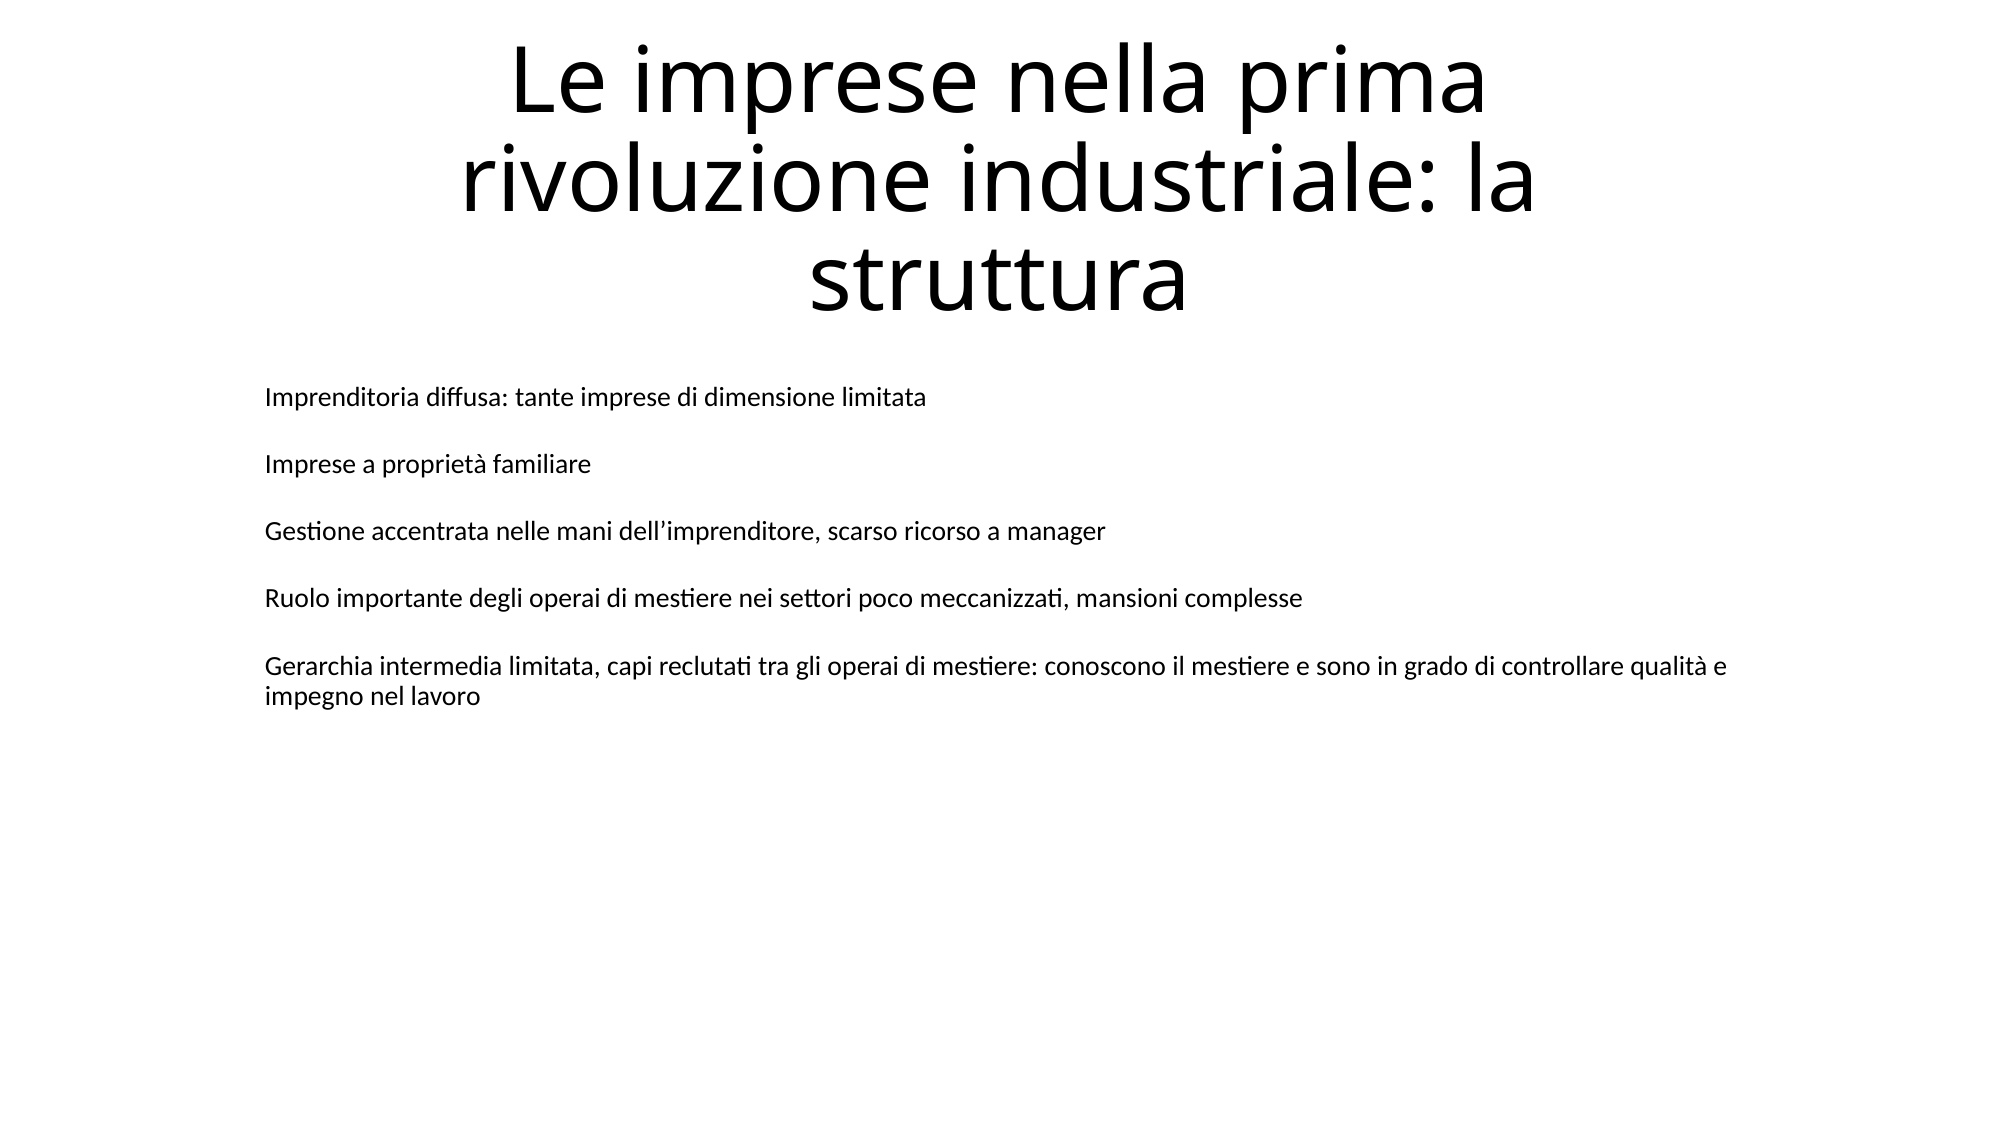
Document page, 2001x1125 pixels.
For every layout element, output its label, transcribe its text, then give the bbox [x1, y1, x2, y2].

title Le imprese nella prima rivoluzione industriale: la struttura [249, 0, 1750, 337]
subtitle Imprenditoria diffusa: tante imprese di dimensione limitata Imprese a proprietà familiare Gestione accentrata nelle mani dell’imprenditore, scarso ricorso a manager Ruolo importante degli operai di mestiere nei settori poco meccanizzati, mansioni complesse Gerarchia intermedia limitata, capi reclutati tra gli operai di mestiere: conoscono il mestiere e sono in grado di controllare qualità e impegno nel lavoro [249, 337, 1750, 863]
